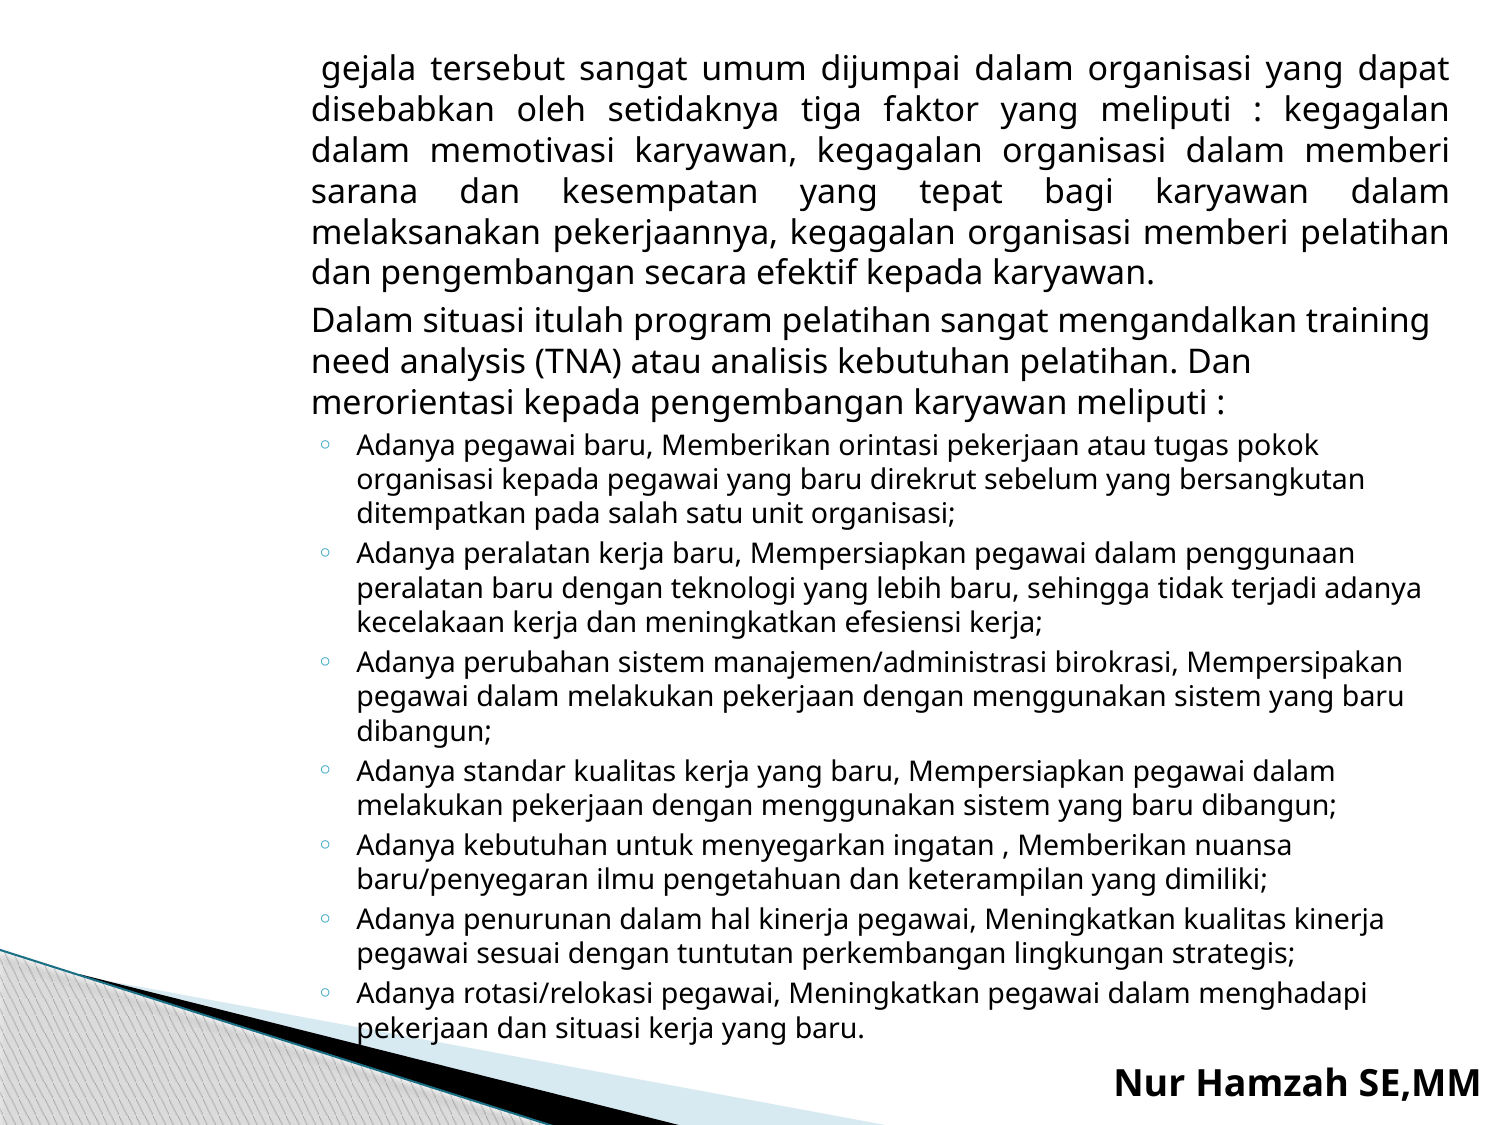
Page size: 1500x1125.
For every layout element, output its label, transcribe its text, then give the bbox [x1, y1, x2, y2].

list gejala tersebut sangat umum dijumpai dalam organisasi yang dapat disebabkan oleh setidaknya tiga faktor yang meliputi : kegagalan dalam memotivasi karyawan, kegagalan organisasi dalam memberi sarana dan kesempatan yang tepat bagi karyawan dalam melaksanakan pekerjaannya, kegagalan organisasi memberi pelatihan dan pengembangan secara efektif kepada karyawan. Dalam situasi itulah program pelatihan sangat mengandalkan training need analysis (TNA) atau analisis kebutuhan pelatihan. Dan merorientasi kepada pengembangan karyawan meliputi : Adanya pegawai baru, Memberikan orintasi pekerjaan atau tugas pokok organisasi kepada pegawai yang baru direkrut sebelum yang bersangkutan ditempatkan pada salah satu unit organisasi; Adanya peralatan kerja baru, Mempersiapkan pegawai dalam penggunaan peralatan baru dengan teknologi yang lebih baru, sehingga tidak terjadi adanya kecelakaan kerja dan meningkatkan efesiensi kerja; Adanya perubahan sistem manajemen/administrasi birokrasi, Mempersipakan pegawai dalam melakukan pekerjaan dengan menggunakan sistem yang baru dibangun; Adanya standar kualitas kerja yang baru, Mempersiapkan pegawai dalam melakukan pekerjaan dengan menggunakan sistem yang baru dibangun; Adanya kebutuhan untuk menyegarkan ingatan , Memberikan nuansa baru/penyegaran ilmu pengetahuan dan keterampilan yang dimiliki; Adanya penurunan dalam hal kinerja pegawai, Meningkatkan kualitas kinerja pegawai sesuai dengan tuntutan perkembangan lingkungan strategis; Adanya rotasi/relokasi pegawai, Meningkatkan pegawai dalam menghadapi pekerjaan dan situasi kerja yang baru. [235, 37, 1466, 1063]
text_box Nur Hamzah SE,MM [1098, 1051, 1497, 1112]
